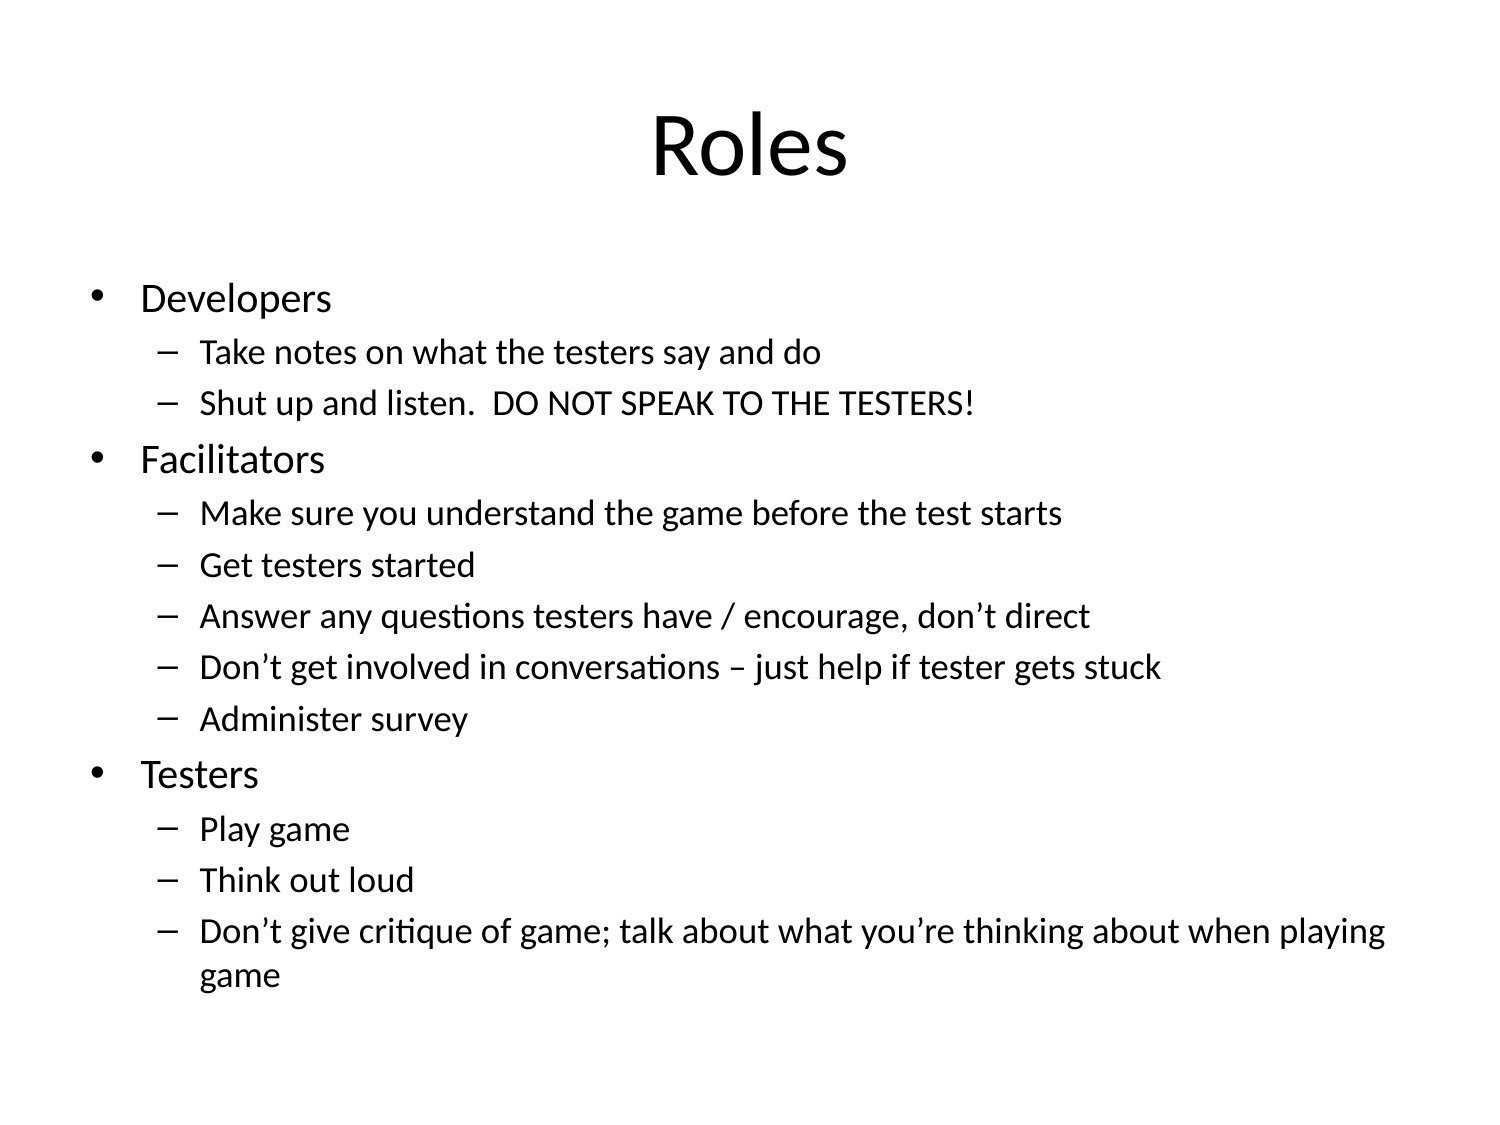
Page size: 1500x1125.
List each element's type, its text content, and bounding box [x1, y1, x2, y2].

list Developers Take notes on what the testers say and do Shut up and listen. DO NOT SPEAK TO THE TESTERS! Facilitators Make sure you understand the game before the test starts Get testers started Answer any questions testers have / encourage, don’t direct Don’t get involved in conversations – just help if tester gets stuck Administer survey Testers Play game Think out loud Don’t give critique of game; talk about what you’re thinking about when playing game [75, 262, 1425, 1005]
title Roles [75, 45, 1425, 233]
